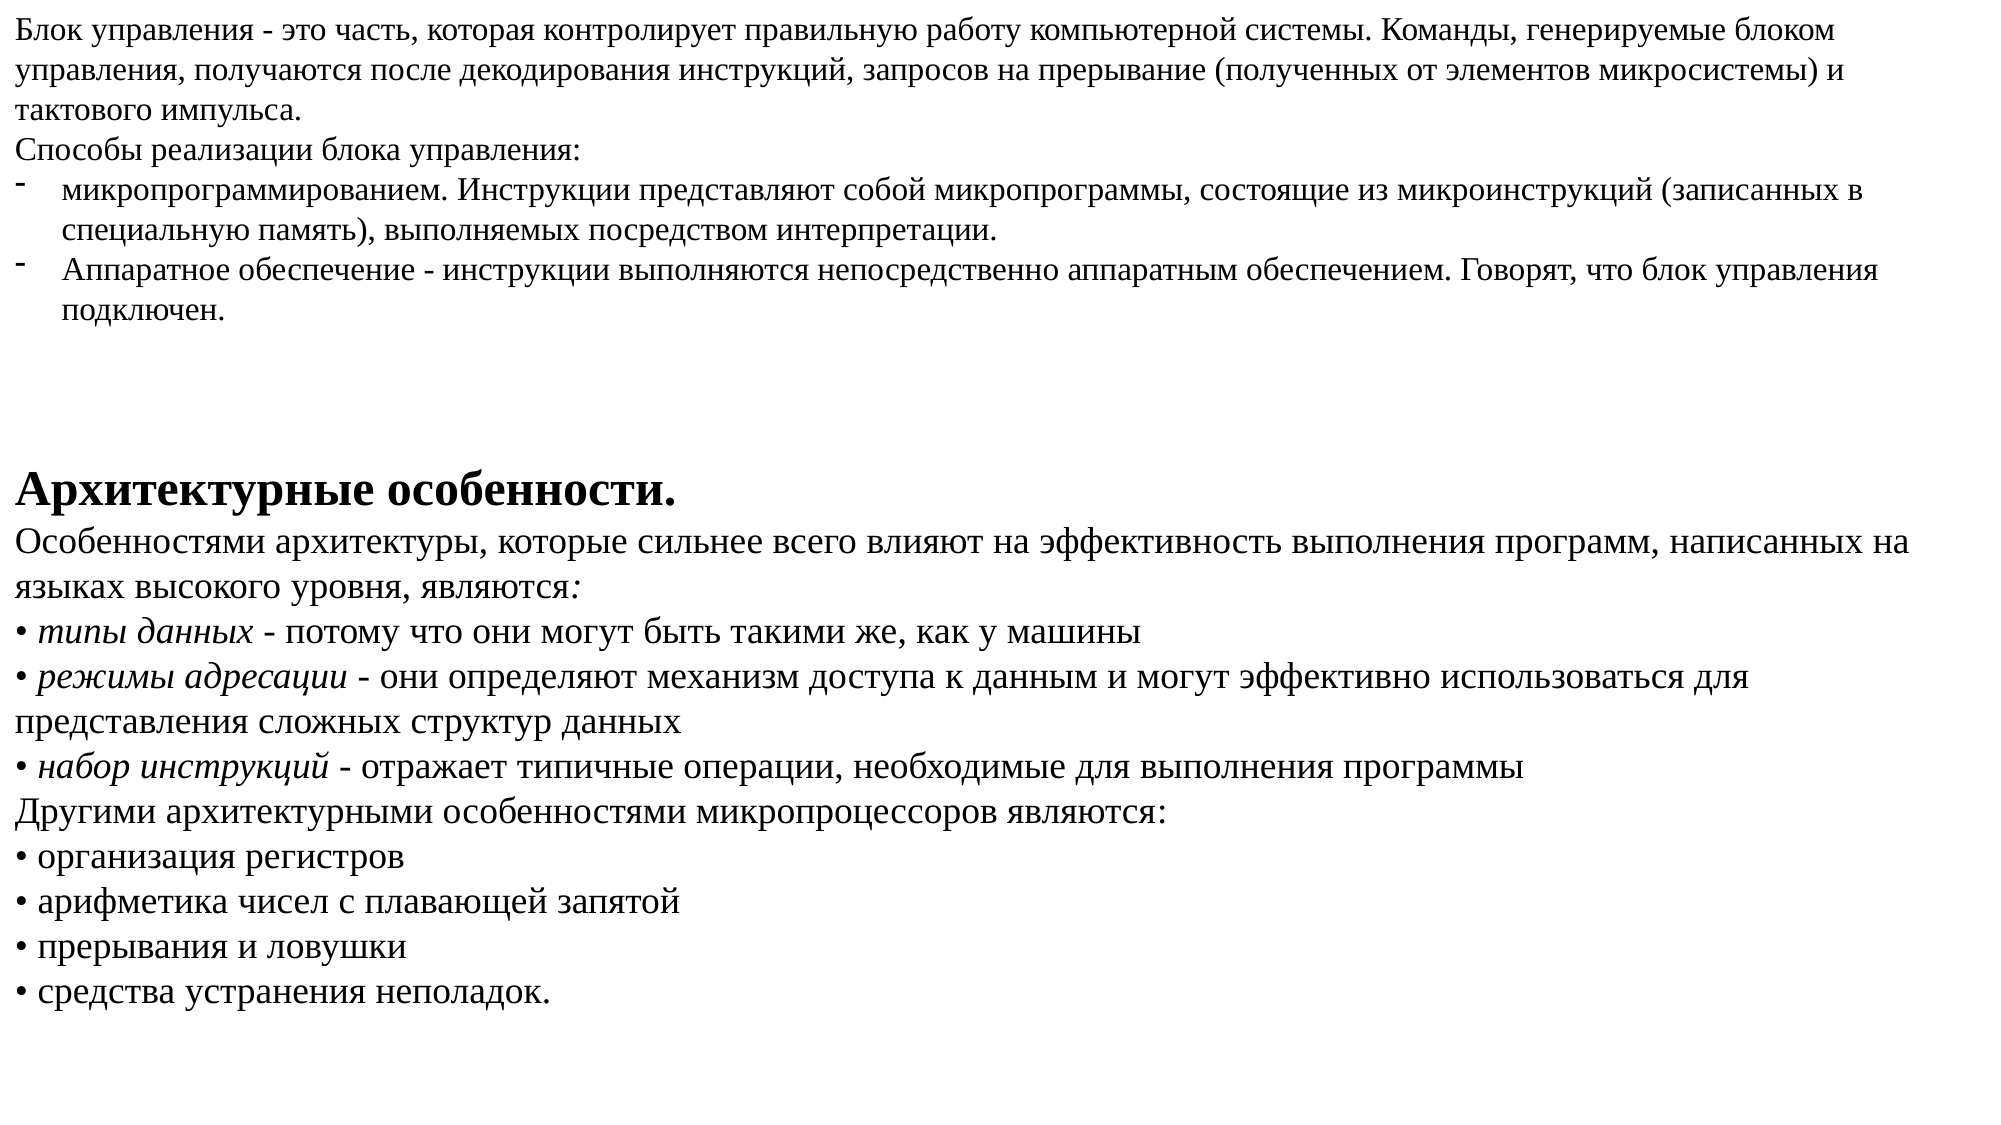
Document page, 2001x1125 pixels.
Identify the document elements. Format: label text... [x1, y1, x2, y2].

text_box Блок управления - это часть, которая контролирует правильную работу компьютерной системы. Команды, генерируемые блоком управления, получаются после декодирования инструкций, запросов на прерывание (полученных от элементов микросистемы) и тактового импульса. Способы реализации блока управления: микропрограммированием. Инструкции представляют собой микропрограммы, состоящие из микроинструкций (записанных в специальную память), выполняемых посредством интерпретации. Аппаратное обеспечение - инструкции выполняются непосредственно аппаратным обеспечением. Говорят, что блок управления подключен. [0, 0, 1988, 335]
text_box Архитектурные особенности. Особенностями архитектуры, которые сильнее всего влияют на эффективность выполнения программ, написанных на языках высокого уровня, являются: • типы данных - потому что они могут быть такими же, как у машины • режимы адресации - они определяют механизм доступа к данным и могут эффективно использоваться для представления сложных структур данных • набор инструкций - отражает типичные операции, необходимые для выполнения программы Другими архитектурными особенностями микропроцессоров являются: • организация регистров • арифметика чисел с плавающей запятой • прерывания и ловушки • средства устранения неполадок. [0, 448, 1962, 1064]
